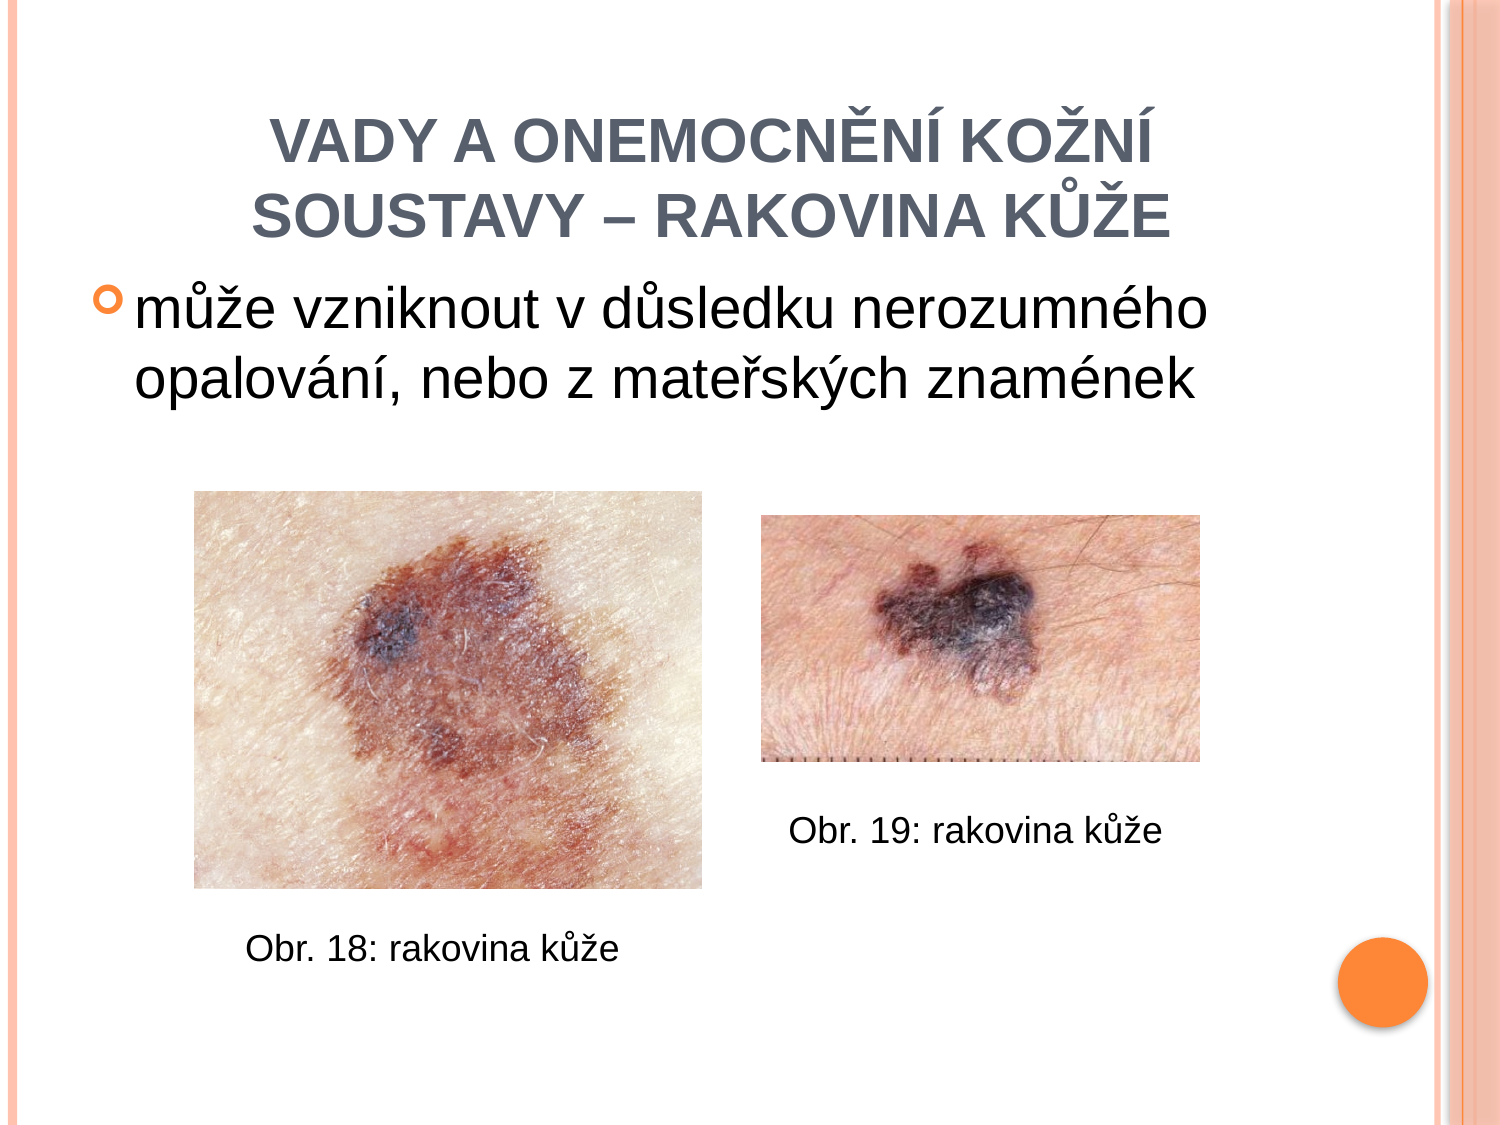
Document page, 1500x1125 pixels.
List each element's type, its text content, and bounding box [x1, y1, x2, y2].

text_box Obr. 18: rakovina kůže [230, 916, 680, 977]
list může vzniknout v důsledku nerozumného opalování, nebo z mateřských znamének [75, 262, 1300, 1062]
text_box VADY A ONEMOCNĚNÍ KOŽNÍ SOUSTAVY – RAKOVINA KŮŽE [99, 70, 1325, 258]
picture [194, 491, 702, 889]
text_box Obr. 19: rakovina kůže [773, 798, 1223, 859]
picture [761, 514, 1200, 763]
